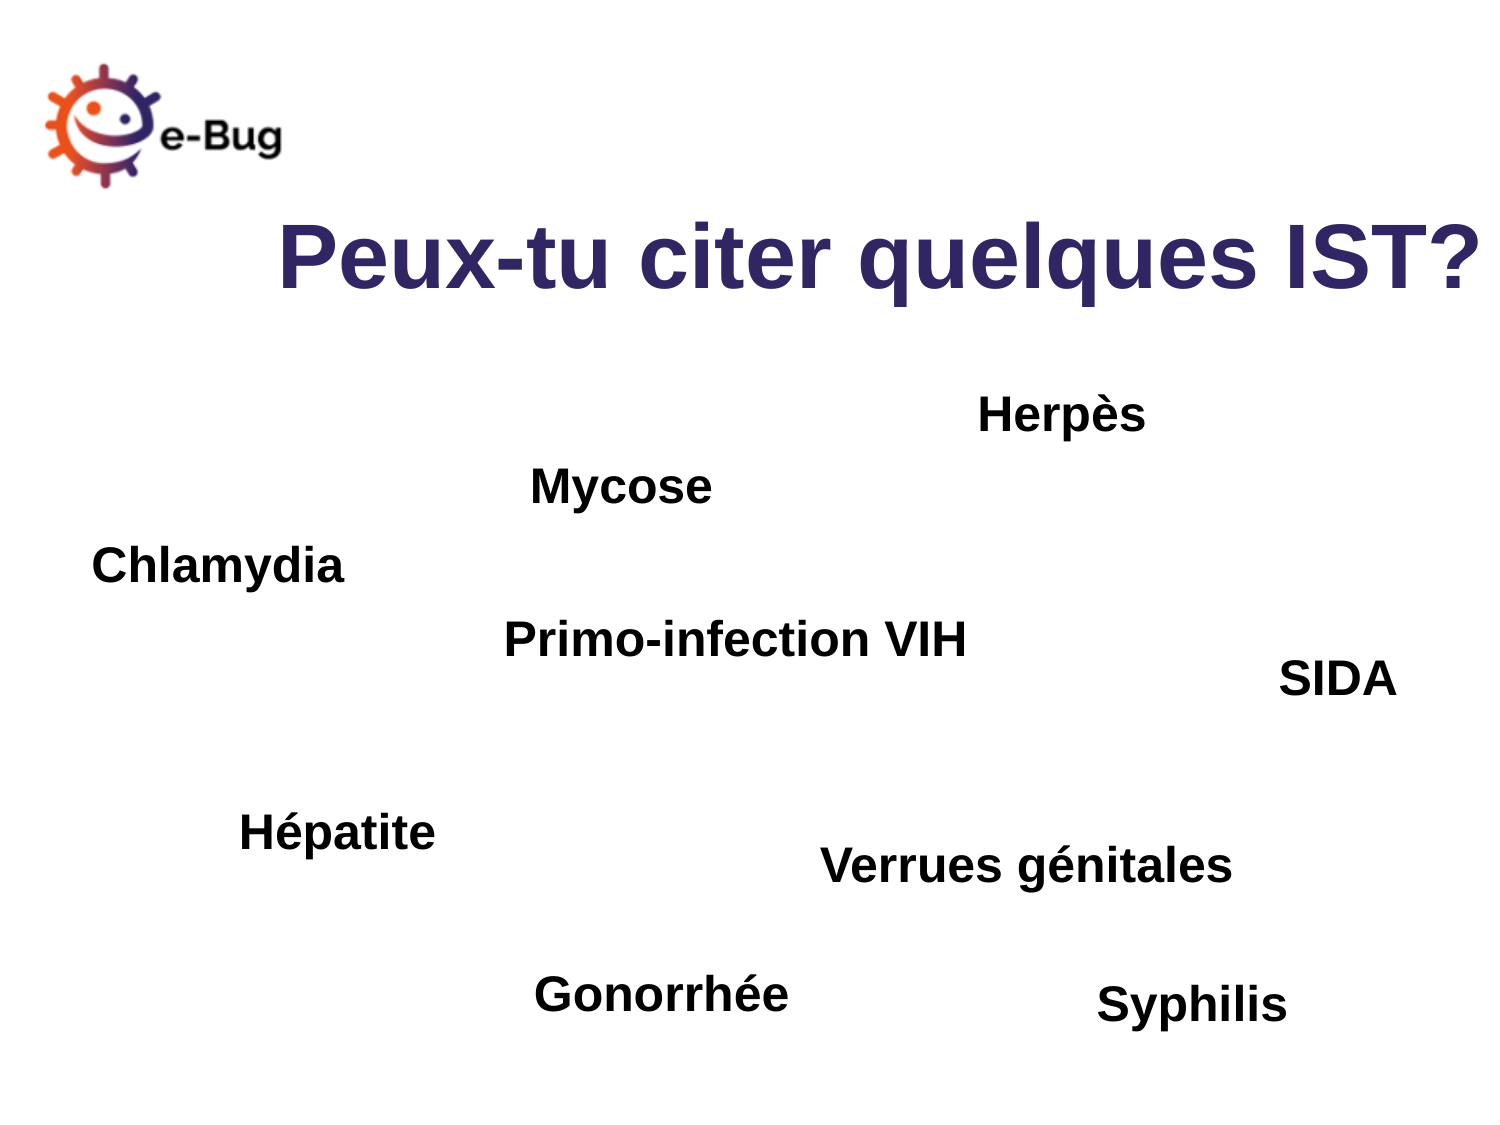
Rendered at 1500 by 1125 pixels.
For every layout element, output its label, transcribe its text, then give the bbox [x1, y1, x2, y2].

text_box Chlamydia [76, 524, 372, 600]
text_box Herpès [962, 373, 1199, 449]
text_box Primo-infection VIH [488, 599, 1022, 674]
picture [37, 45, 293, 197]
text_box Verrues génitales [805, 825, 1276, 900]
text_box Mycose [515, 445, 752, 521]
title Peux-tu citer quelques IST? [168, 196, 1500, 308]
text_box Hépatite [224, 792, 461, 867]
text_box Gonorrhée [519, 954, 892, 1030]
text_box Syphilis [1081, 964, 1319, 1040]
text_box SIDA [1263, 637, 1500, 713]
